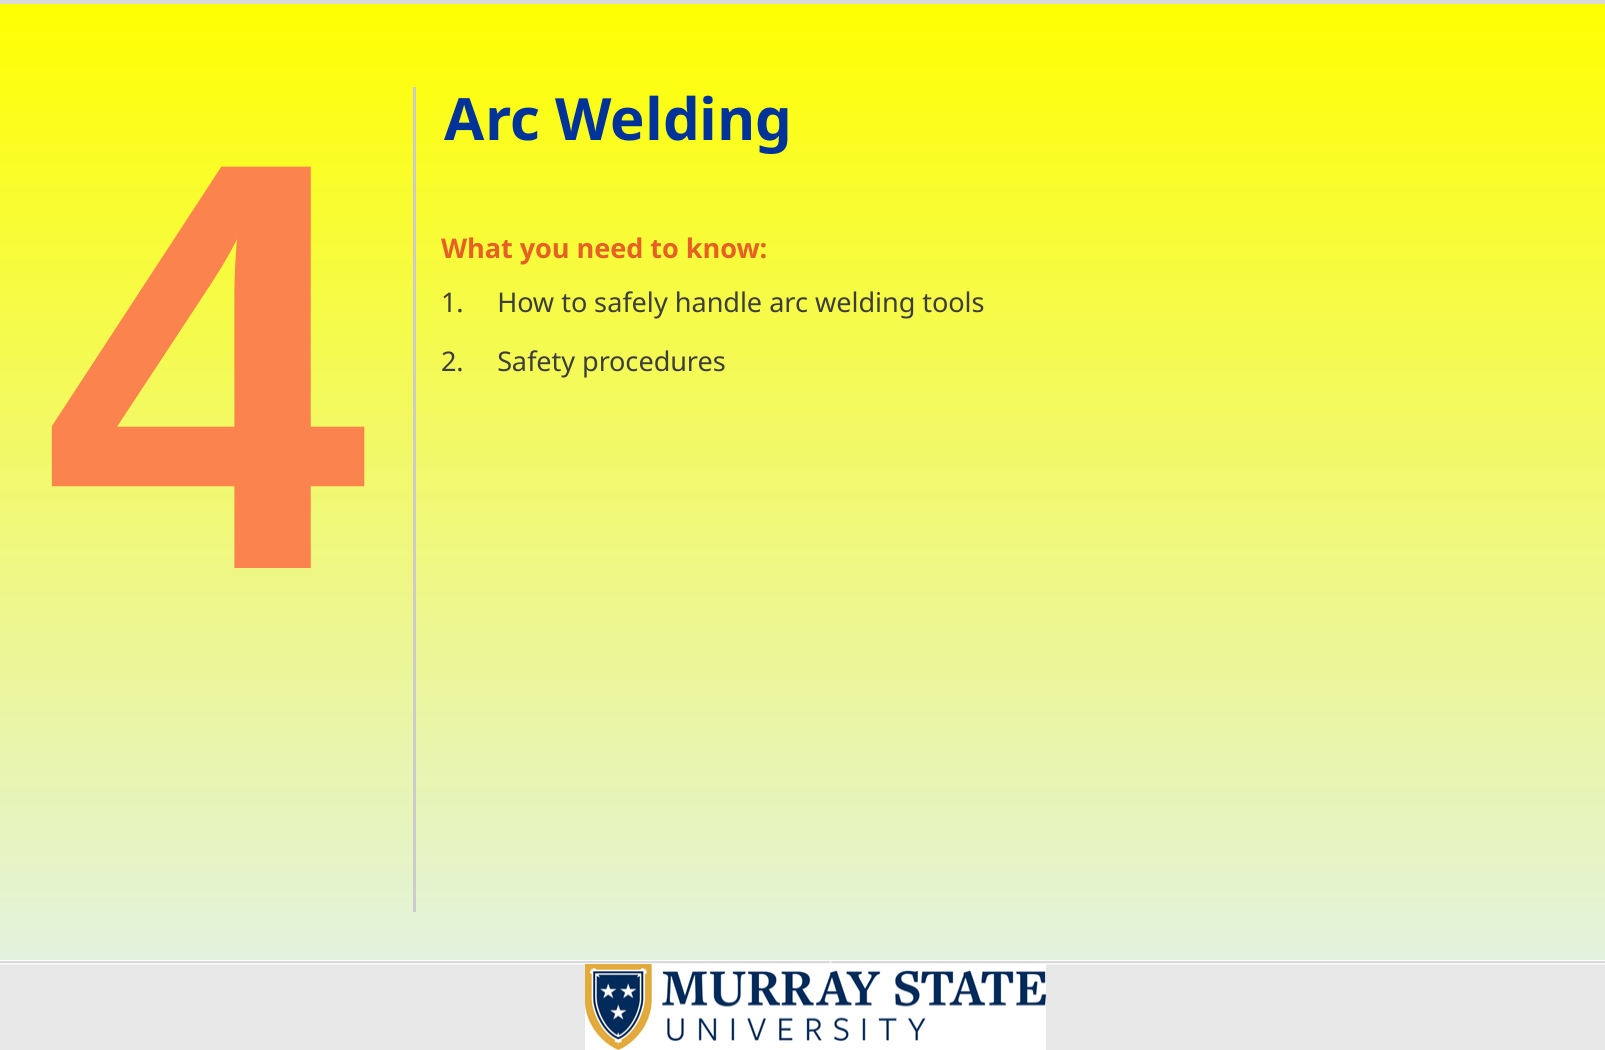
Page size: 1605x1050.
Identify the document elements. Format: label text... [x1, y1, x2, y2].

text_box 4 [29, 0, 380, 693]
list What you need to know: How to safely handle arc welding tools Safety procedures [427, 224, 1166, 900]
title Arc Welding [430, 74, 1531, 200]
picture [0, 960, 1605, 1050]
